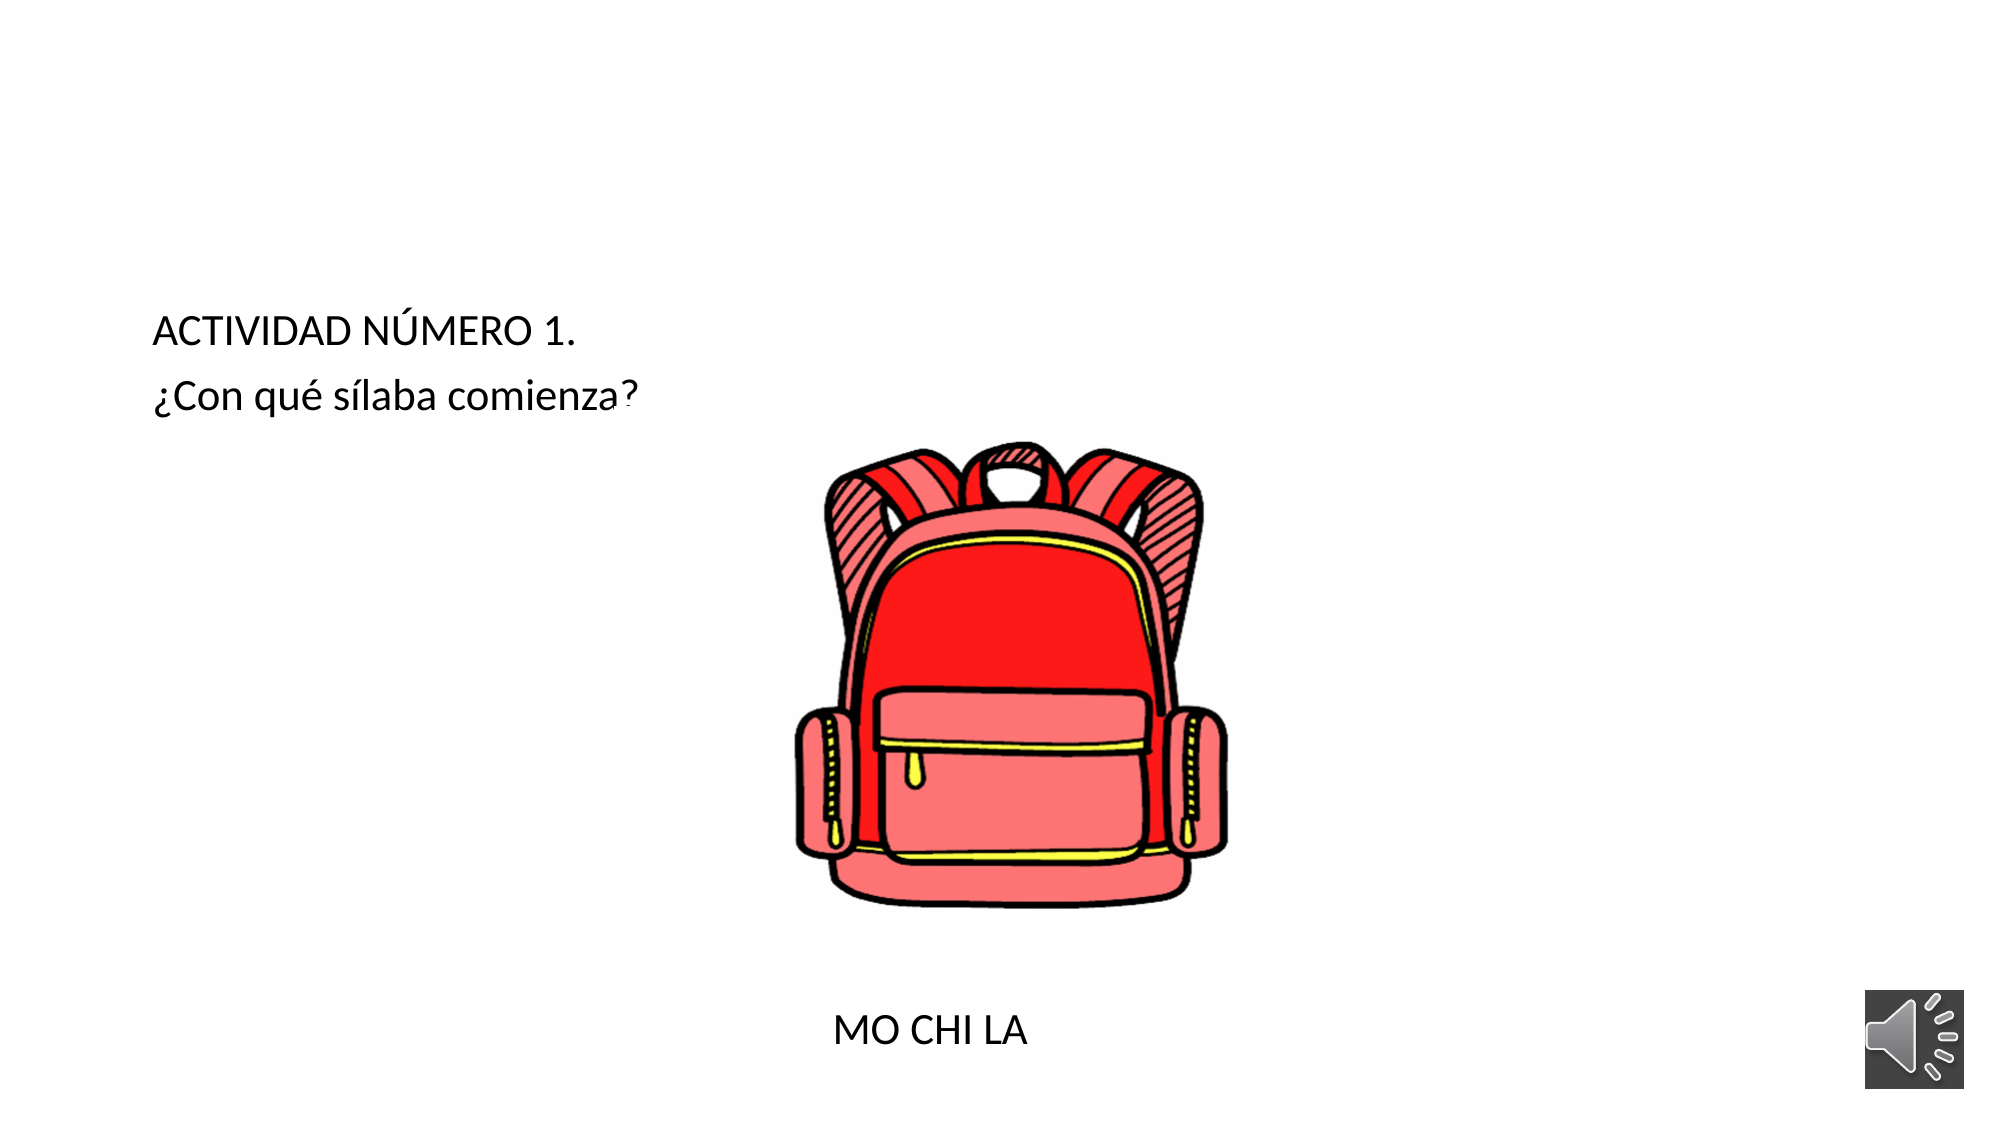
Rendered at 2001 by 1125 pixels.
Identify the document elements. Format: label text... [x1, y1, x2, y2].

list ACTIVIDAD NÚMERO 1. ¿Con qué sílaba comienza? MO CHI LA [137, 299, 1863, 1066]
picture [614, 406, 1418, 949]
picture [1864, 989, 1965, 1090]
